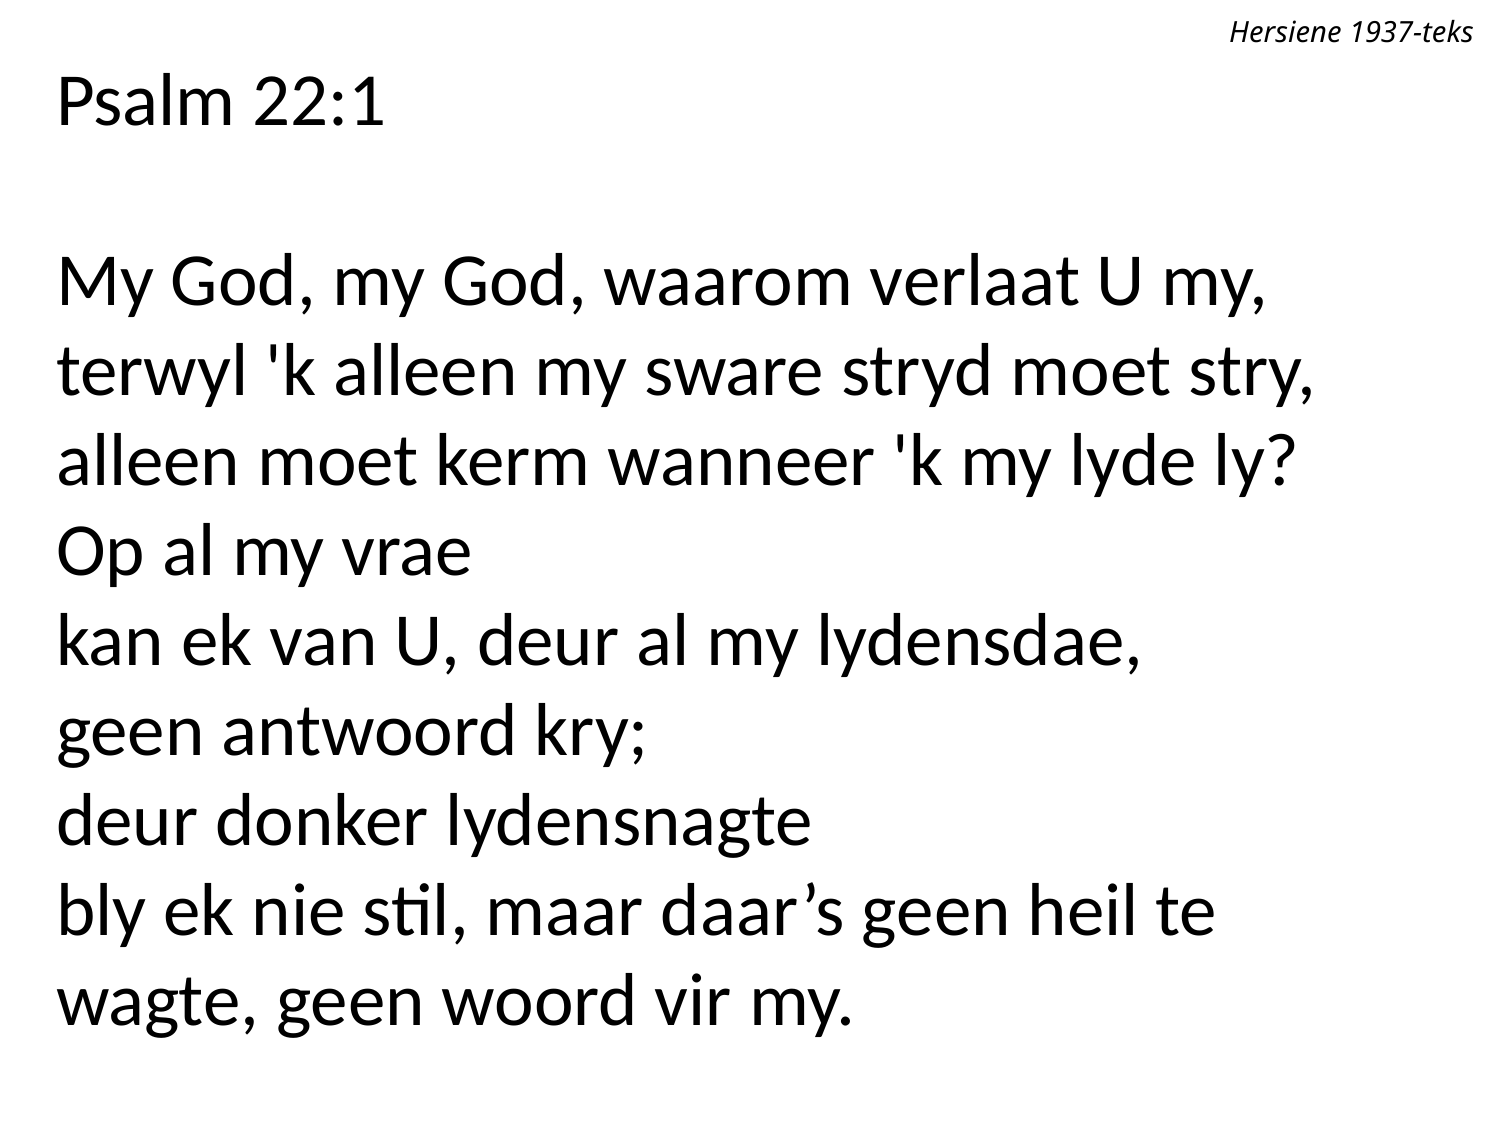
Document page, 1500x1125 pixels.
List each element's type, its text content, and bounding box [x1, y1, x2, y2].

text_box Hersiene 1937-teks [1214, 5, 1489, 56]
text_box Psalm 22:1 My God, my God, waarom verlaat U my, terwyl 'k alleen my sware stryd moet stry, alleen moet kerm wanneer 'k my lyde ly? Op al my vrae kan ek van U, deur al my lydensdae, geen antwoord kry; deur donker lydensnagte bly ek nie stil, maar daar’s geen heil te wagte, geen woord vir my. [41, 42, 1436, 1048]
